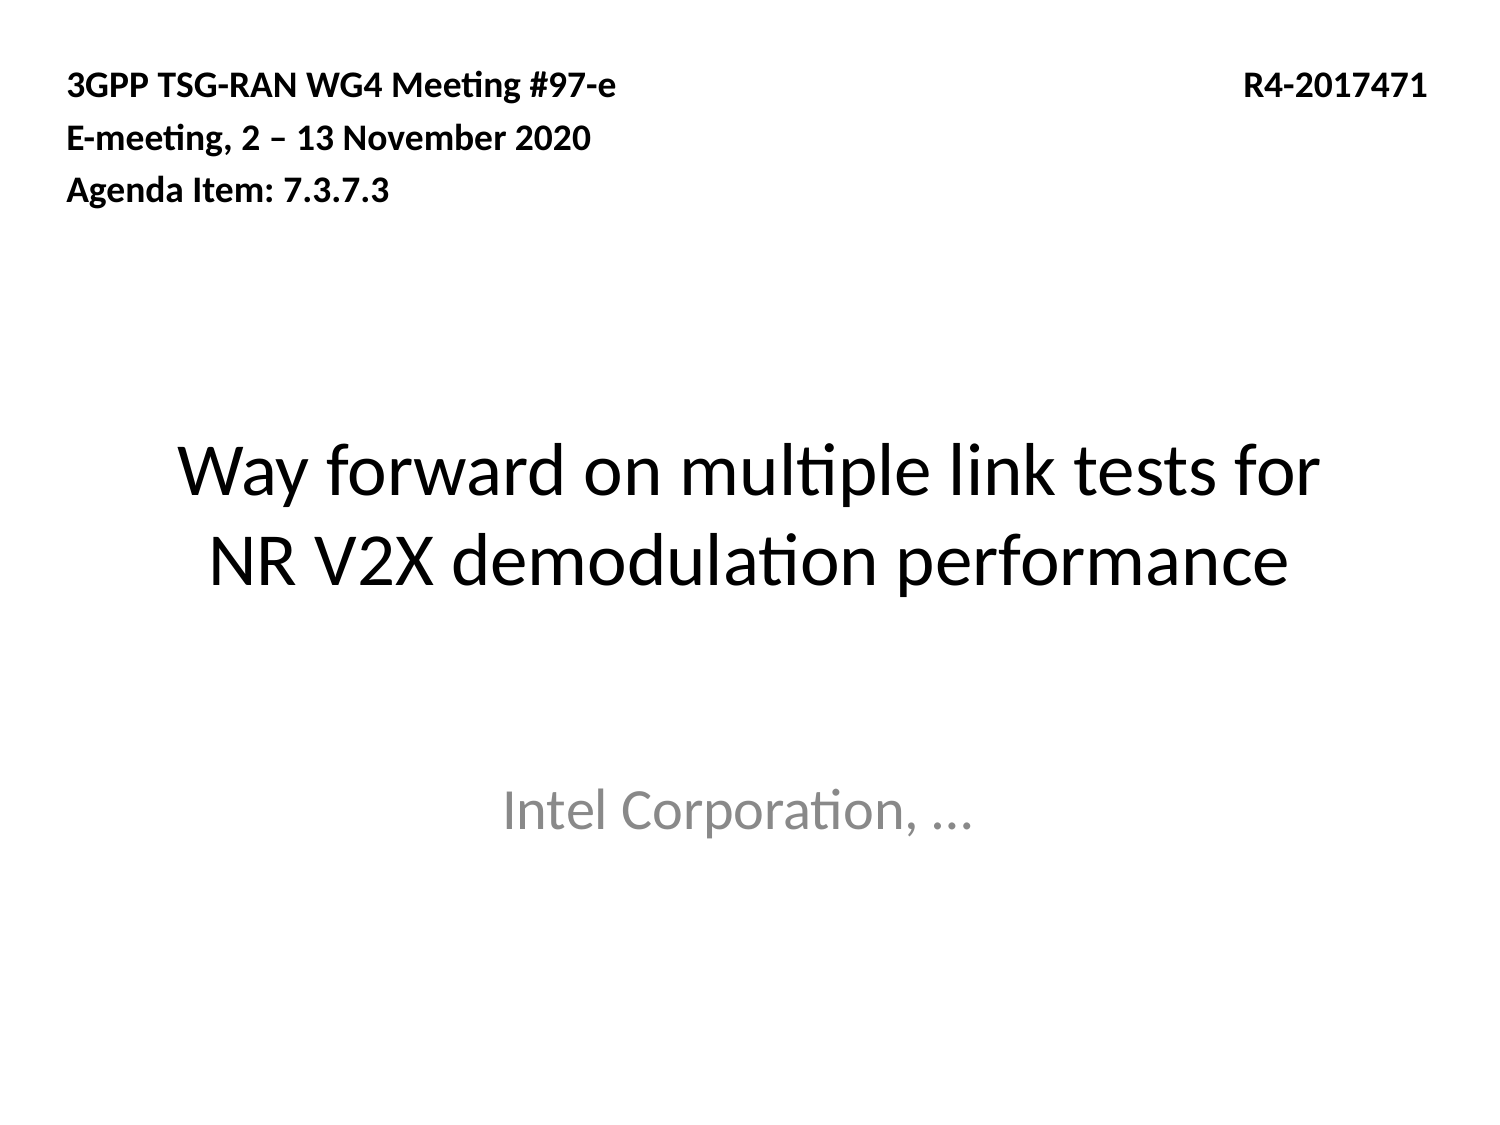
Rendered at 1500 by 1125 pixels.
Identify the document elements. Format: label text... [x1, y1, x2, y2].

subtitle Intel Corporation, … [87, 763, 1388, 1051]
text_box R4-2017471 [1228, 53, 1443, 113]
title Way forward on multiple link tests for NR V2X demodulation performance [112, 349, 1388, 672]
text_box 3GPP TSG-RAN WG4 Meeting #97-e E-meeting, 2 – 13 November 2020 Agenda Item: 7.3.7.3 [51, 53, 633, 218]
